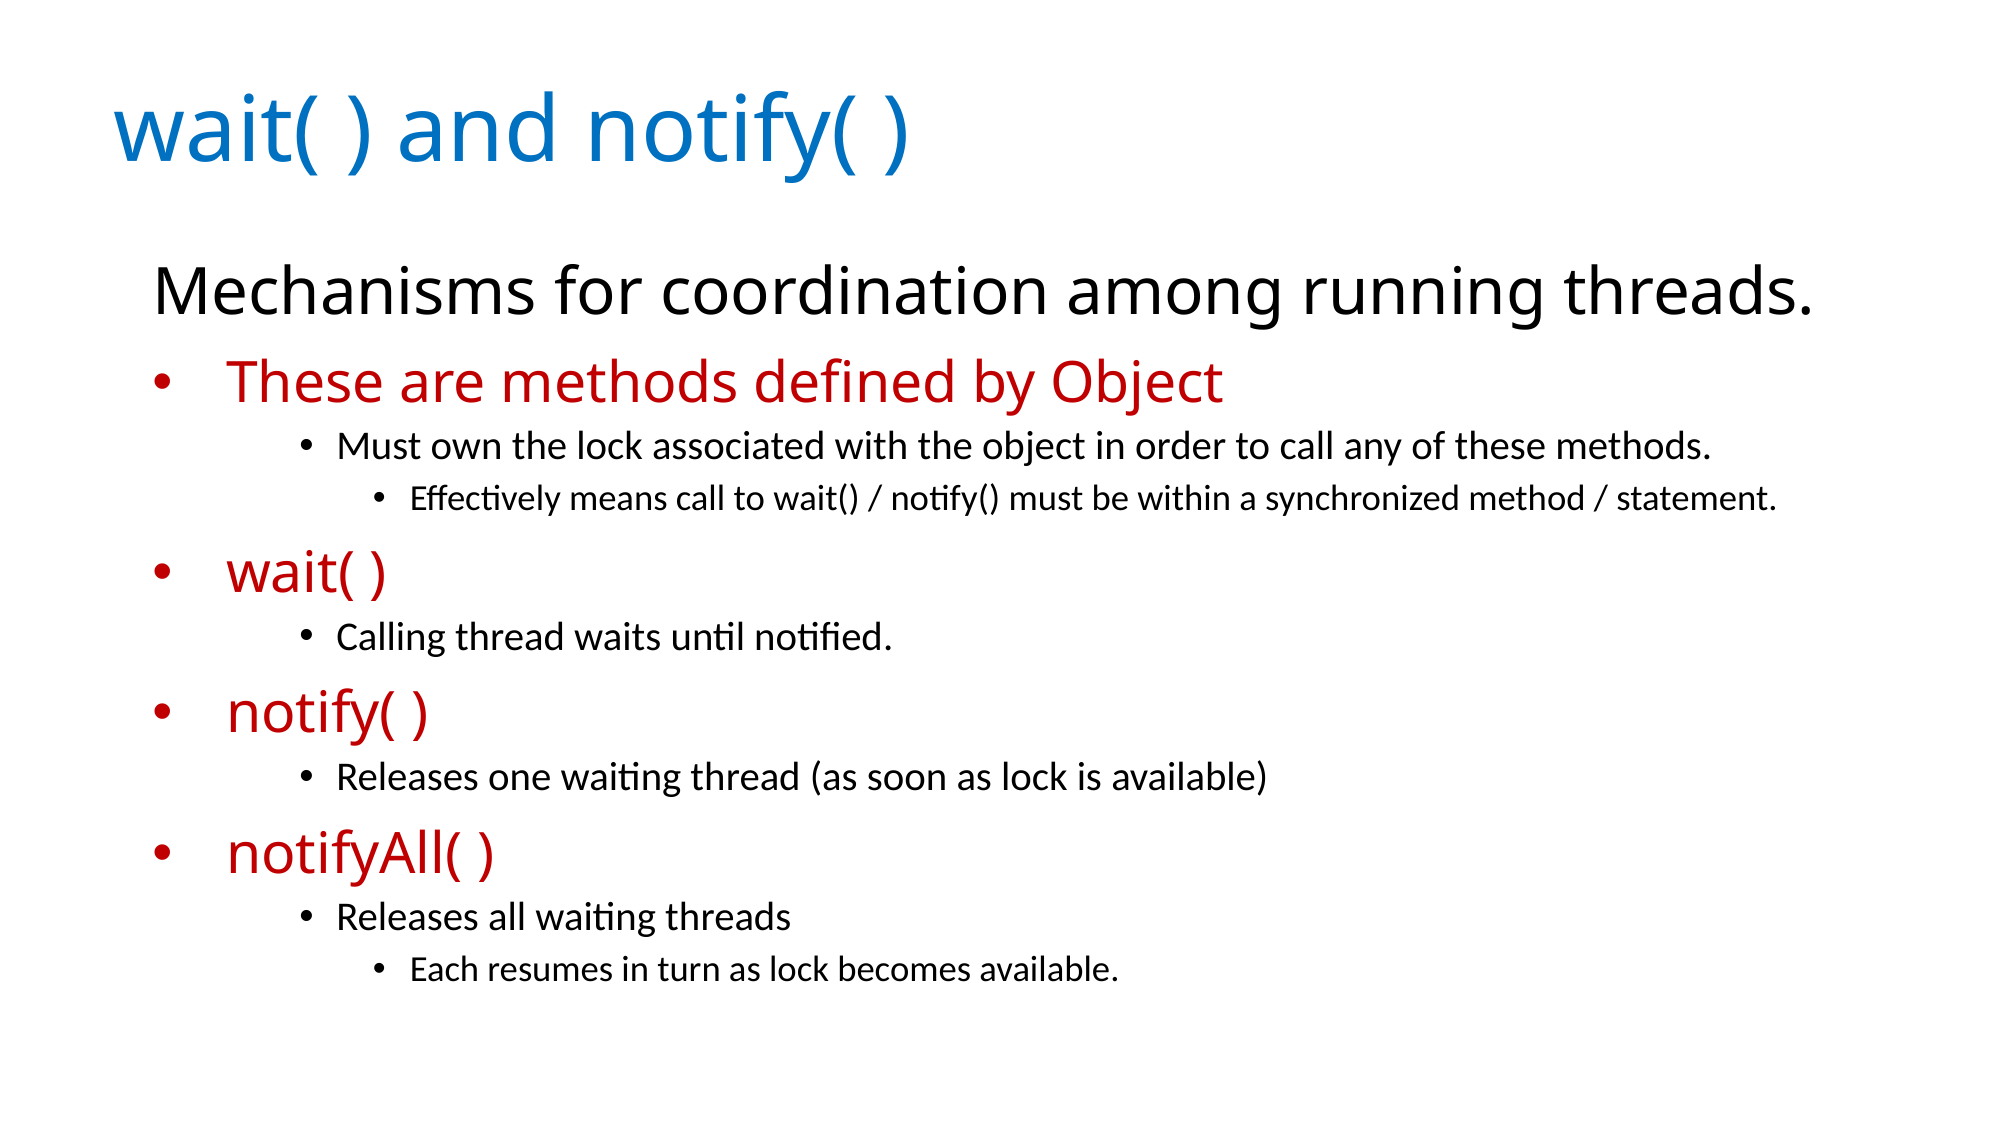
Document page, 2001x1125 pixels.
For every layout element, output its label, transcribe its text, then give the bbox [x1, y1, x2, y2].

list Mechanisms for coordination among running threads. These are methods defined by Object Must own the lock associated with the object in order to call any of these methods. Effectively means call to wait() / notify() must be within a synchronized method / statement. wait( ) Calling thread waits until notified. notify( ) Releases one waiting thread (as soon as lock is available) notifyAll( ) Releases all waiting threads Each resumes in turn as lock becomes available. [137, 250, 1863, 1062]
title wait( ) and notify( ) [98, 59, 1863, 205]
